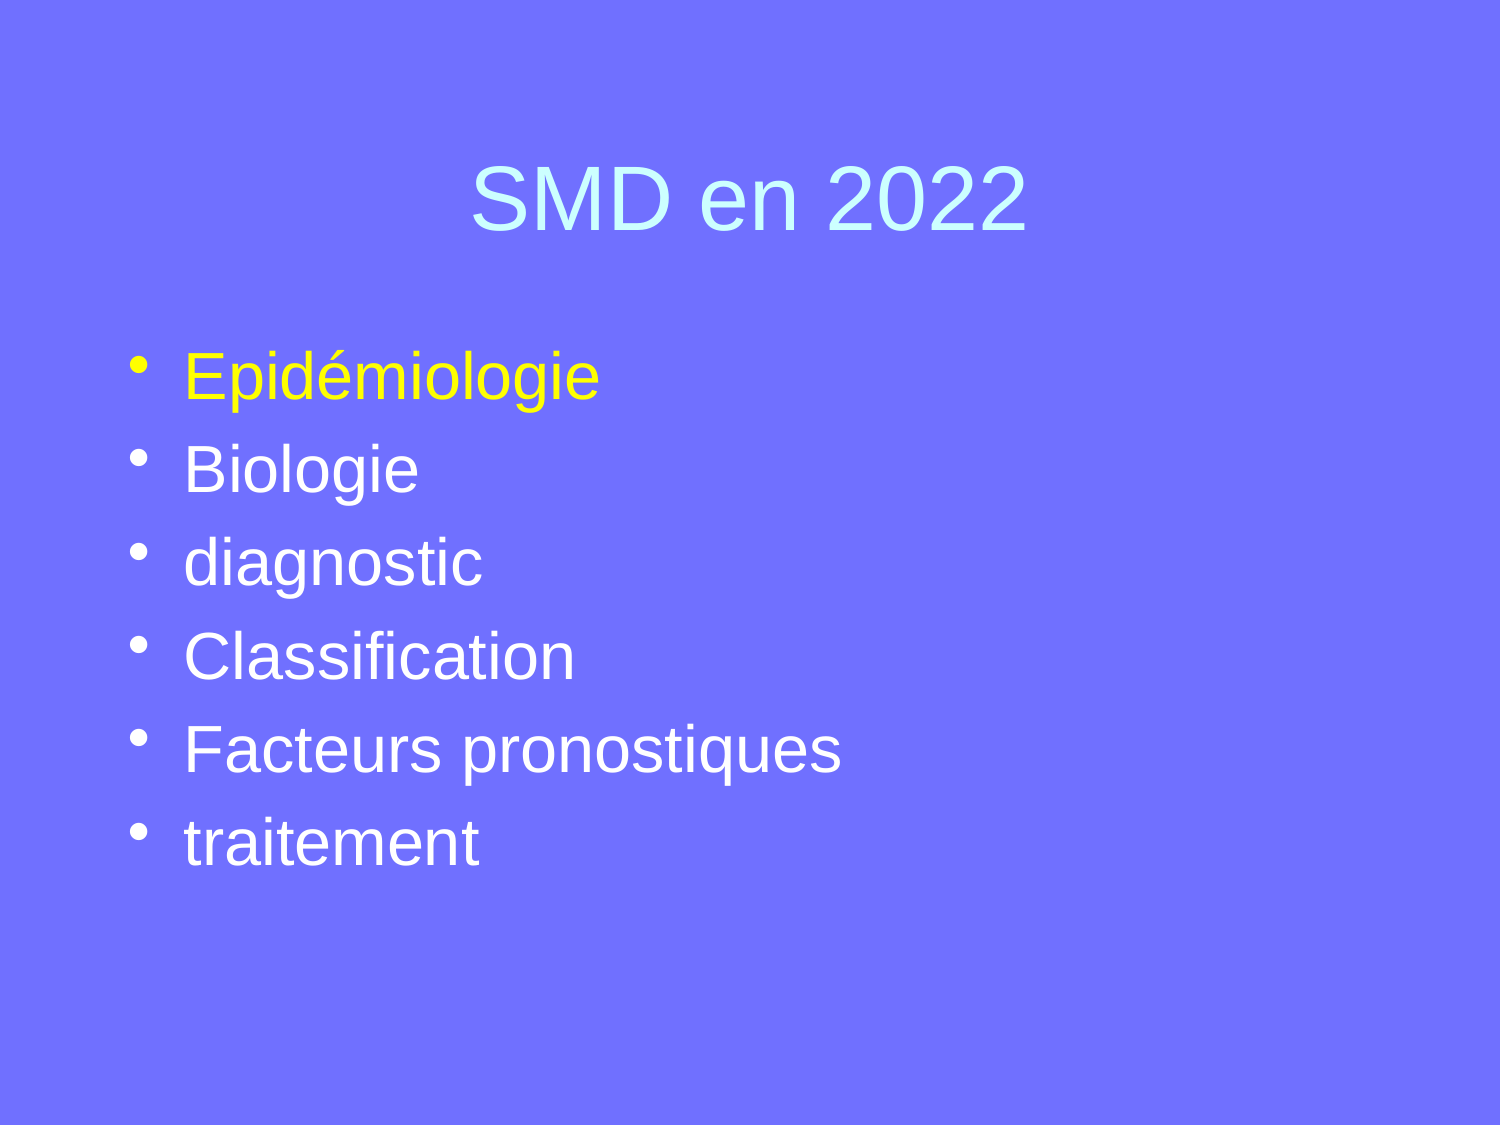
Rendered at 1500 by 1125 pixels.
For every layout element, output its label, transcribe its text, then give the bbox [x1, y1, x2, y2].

list Epidémiologie Biologie diagnostic Classification Facteurs pronostiques traitement [112, 324, 1388, 1000]
title SMD en 2022 [112, 99, 1388, 288]
